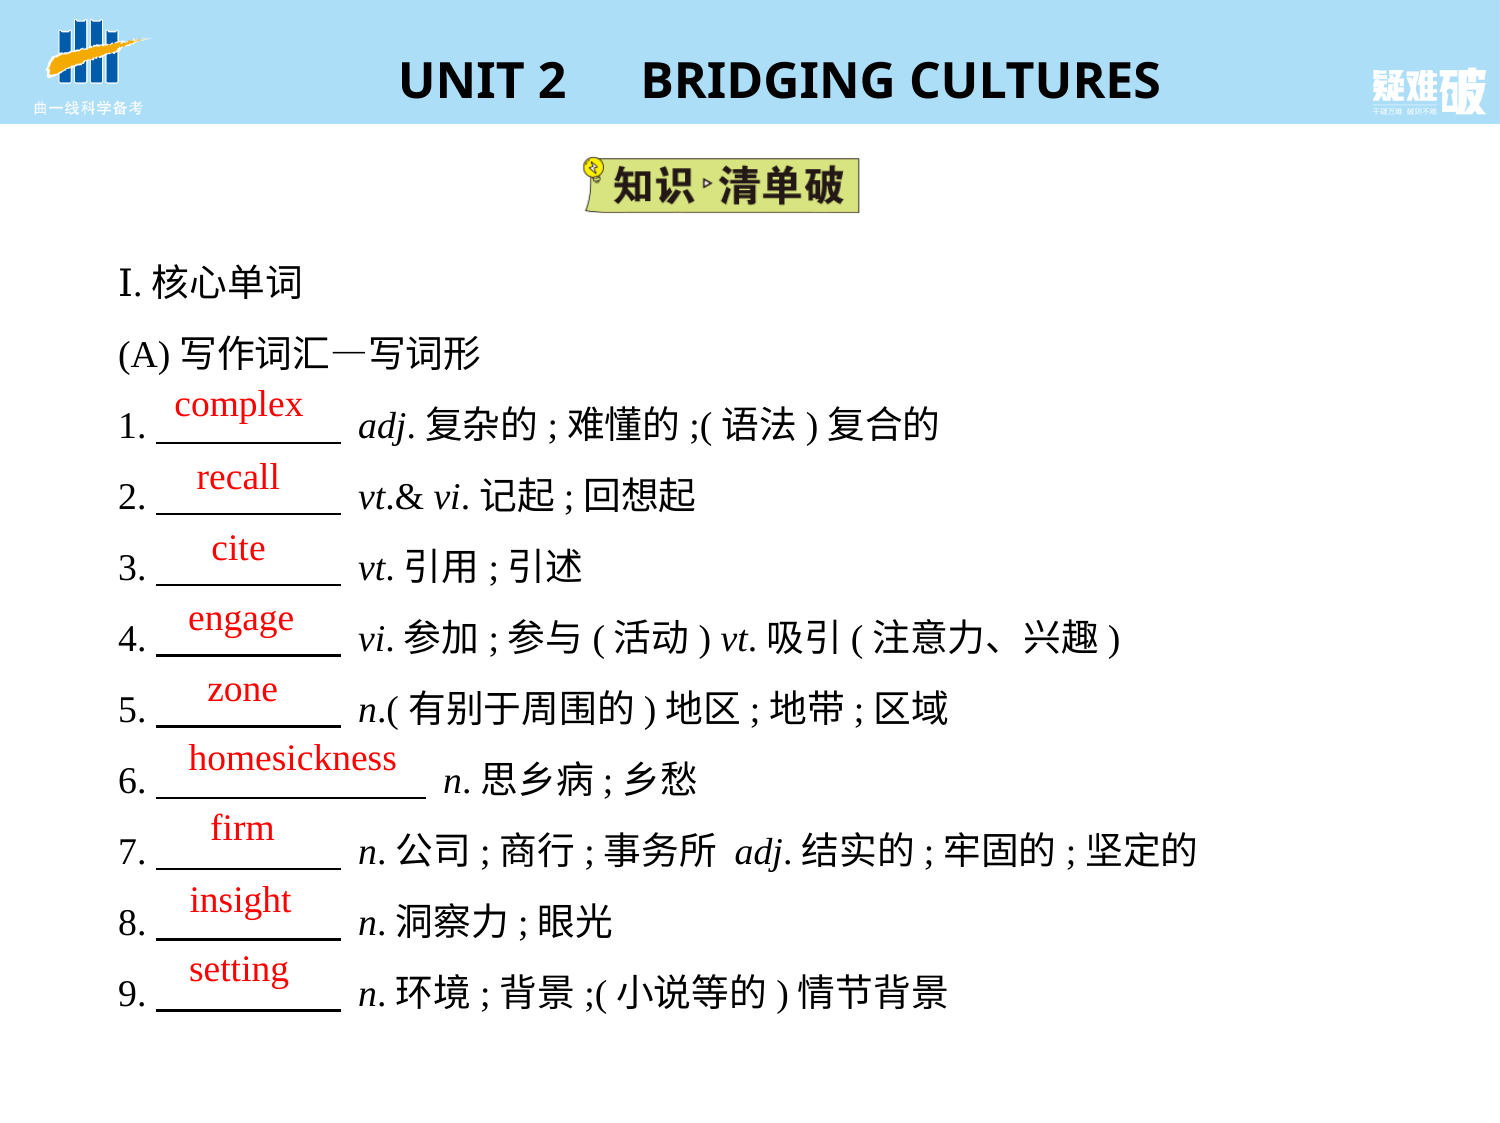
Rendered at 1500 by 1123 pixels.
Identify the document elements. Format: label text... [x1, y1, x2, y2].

text_box recall [181, 444, 296, 505]
text_box homesickness [173, 725, 413, 786]
text_box engage [173, 585, 310, 646]
text_box setting [174, 936, 305, 997]
text_box Ⅰ.核心单词 (A)写作词汇—写词形 1. adj.复杂的;难懂的;(语法)复合的 2. vt.& vi.记起;回想起 3. vt.引用;引述 4. vi.参加;参与(活动) vt.吸引(注意力、兴趣) 5. n.(有别于周围的)地区;地带;区域 6. n.思乡病;乡愁 7. n.公司;商行;事务所 adj.结实的;牢固的;坚定的 8. n.洞察力;眼光 9. n.环境;背景;(小说等的)情节背景 [118, 236, 1483, 1014]
text_box complex [159, 371, 319, 432]
picture [564, 156, 884, 232]
text_box insight [174, 867, 307, 928]
text_box cite [196, 515, 281, 575]
picture [0, 0, 1500, 124]
text_box firm [195, 795, 290, 856]
text_box zone [192, 656, 294, 717]
